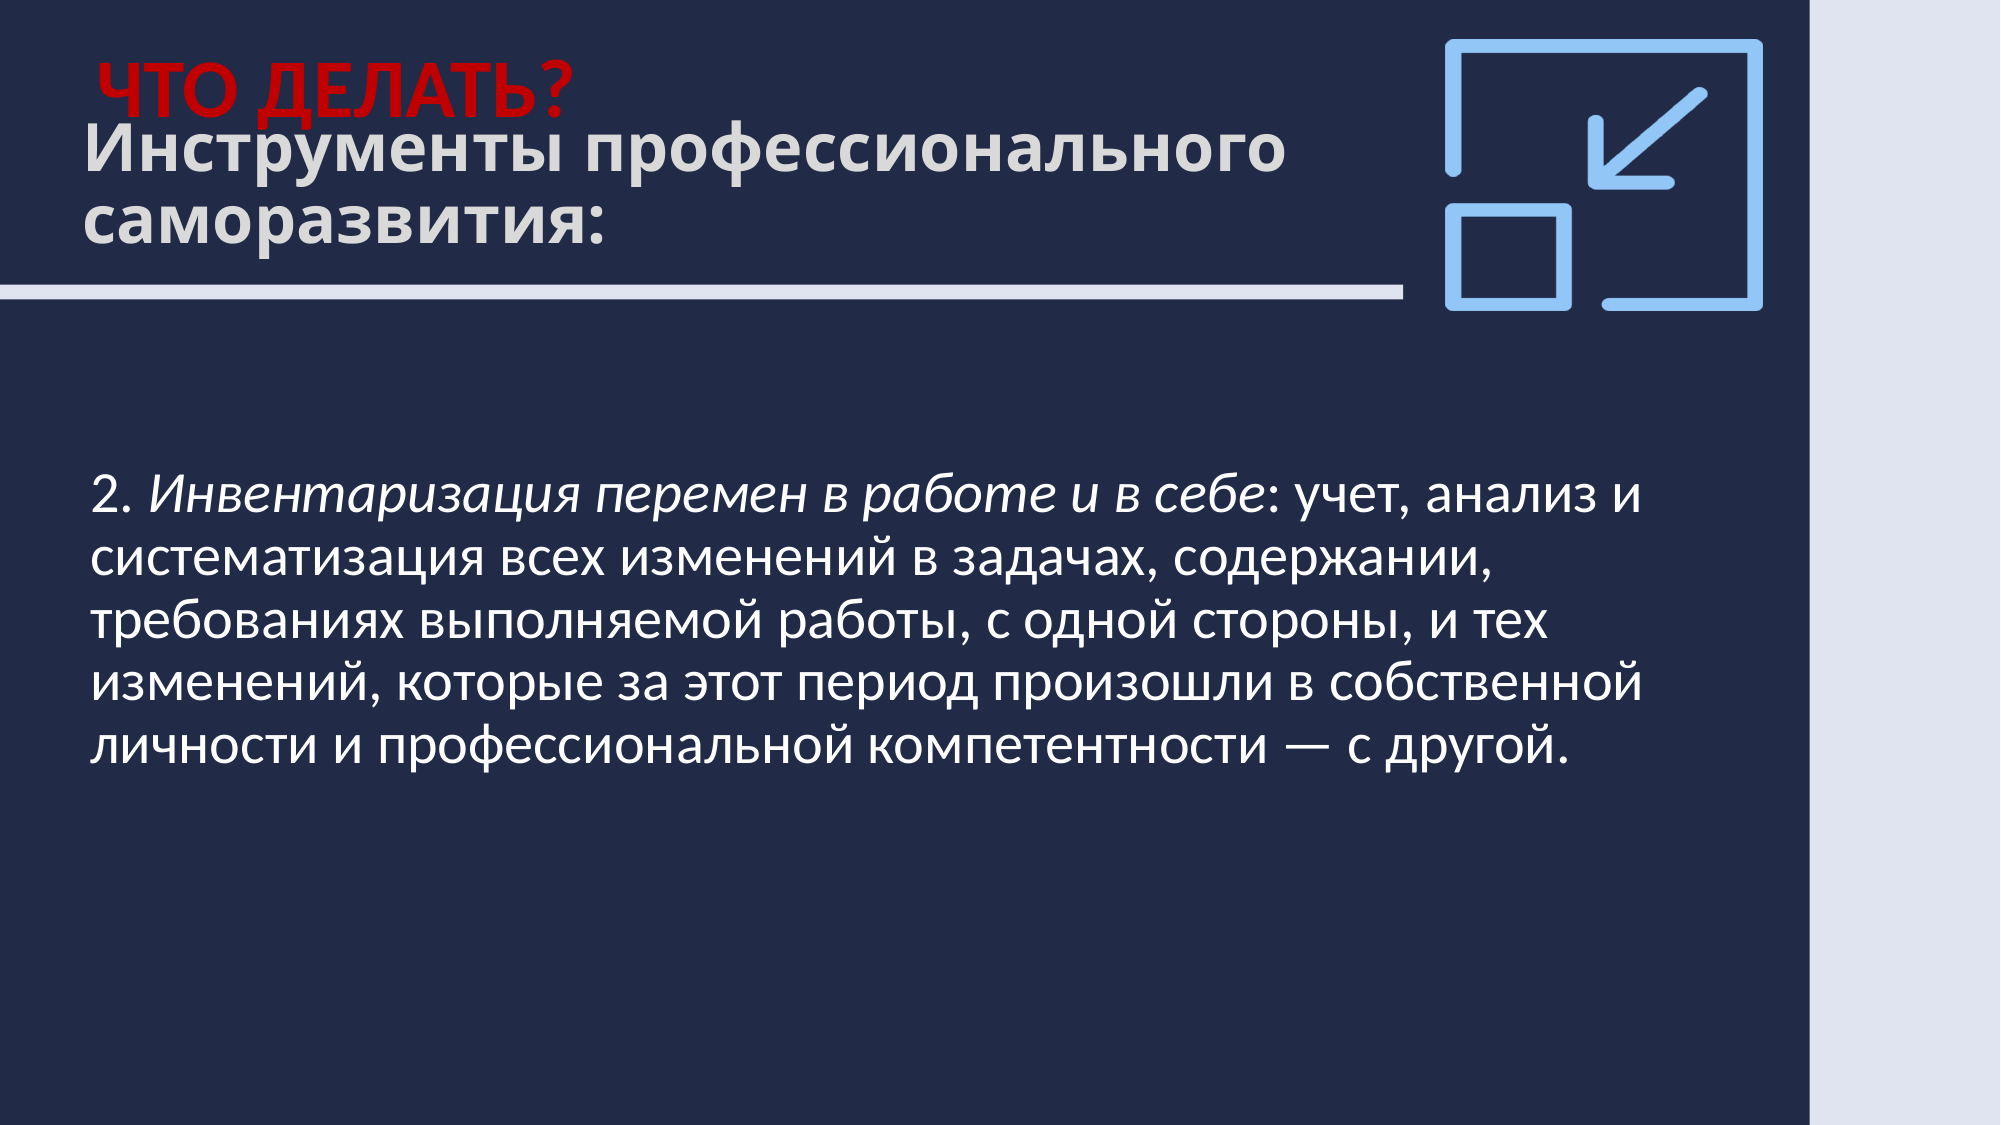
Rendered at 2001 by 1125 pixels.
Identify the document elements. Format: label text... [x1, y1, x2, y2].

list 2. Инвентаризация перемен в работе и в себе: учет, анализ и систематизация всех изменений в задачах, содержании, требованиях выполняемой работы, с одной стороны, и тех изменений, которые за этот период произошли в собственной личности и профессиональной компетентности — с другой. [75, 363, 1798, 1089]
picture [1445, 39, 1763, 311]
title Инструменты профессионального саморазвития: [67, 175, 1445, 278]
text_box ЧТО ДЕЛАТЬ? [80, 27, 1237, 153]
